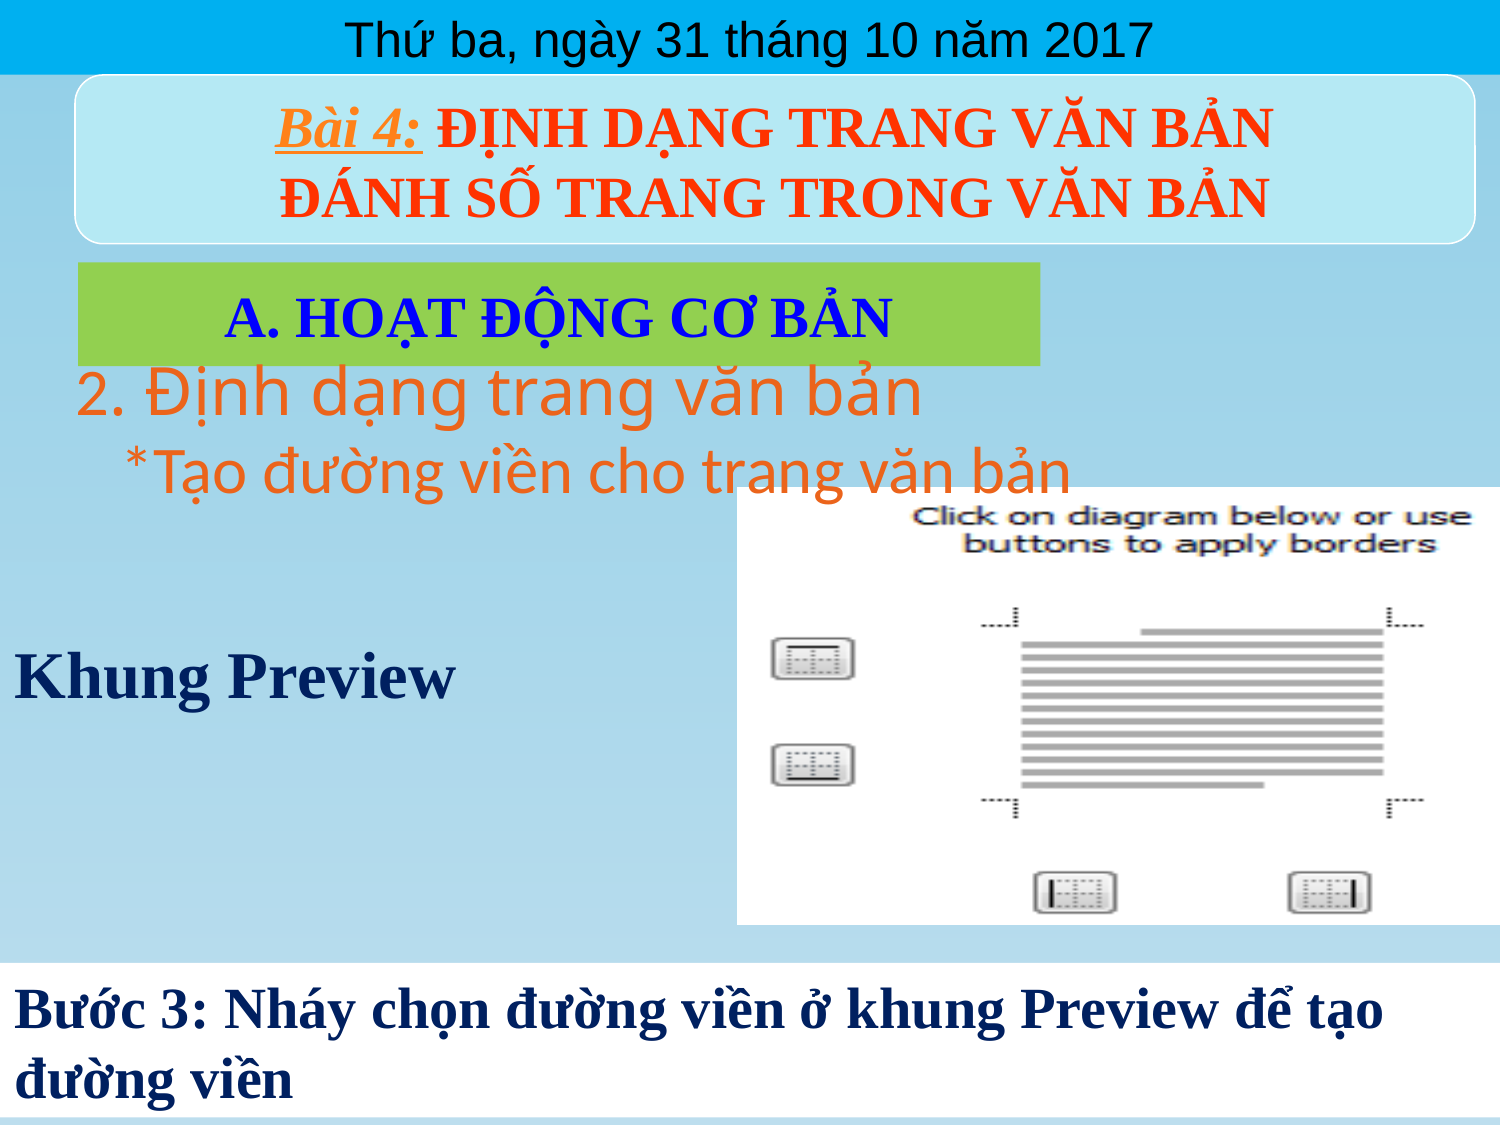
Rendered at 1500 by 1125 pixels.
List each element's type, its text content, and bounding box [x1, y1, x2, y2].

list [737, 487, 1500, 926]
text_box Khung Preview [0, 624, 600, 720]
text_box 2. Định dạng trang văn bản [60, 341, 941, 437]
text_box A. HOẠT ĐỘNG CƠ BẢN [78, 262, 1041, 367]
text_box Bước 3: Nháy chọn đường viền ở khung Preview để tạo đường viền [0, 962, 1500, 1118]
text_box Bài 4: ĐỊNH DẠNG TRANG VĂN BẢN ĐÁNH SỐ TRANG TRONG VĂN BẢN [75, 74, 1476, 244]
text_box *Tạo đường viền cho trang văn bản [105, 419, 1089, 514]
